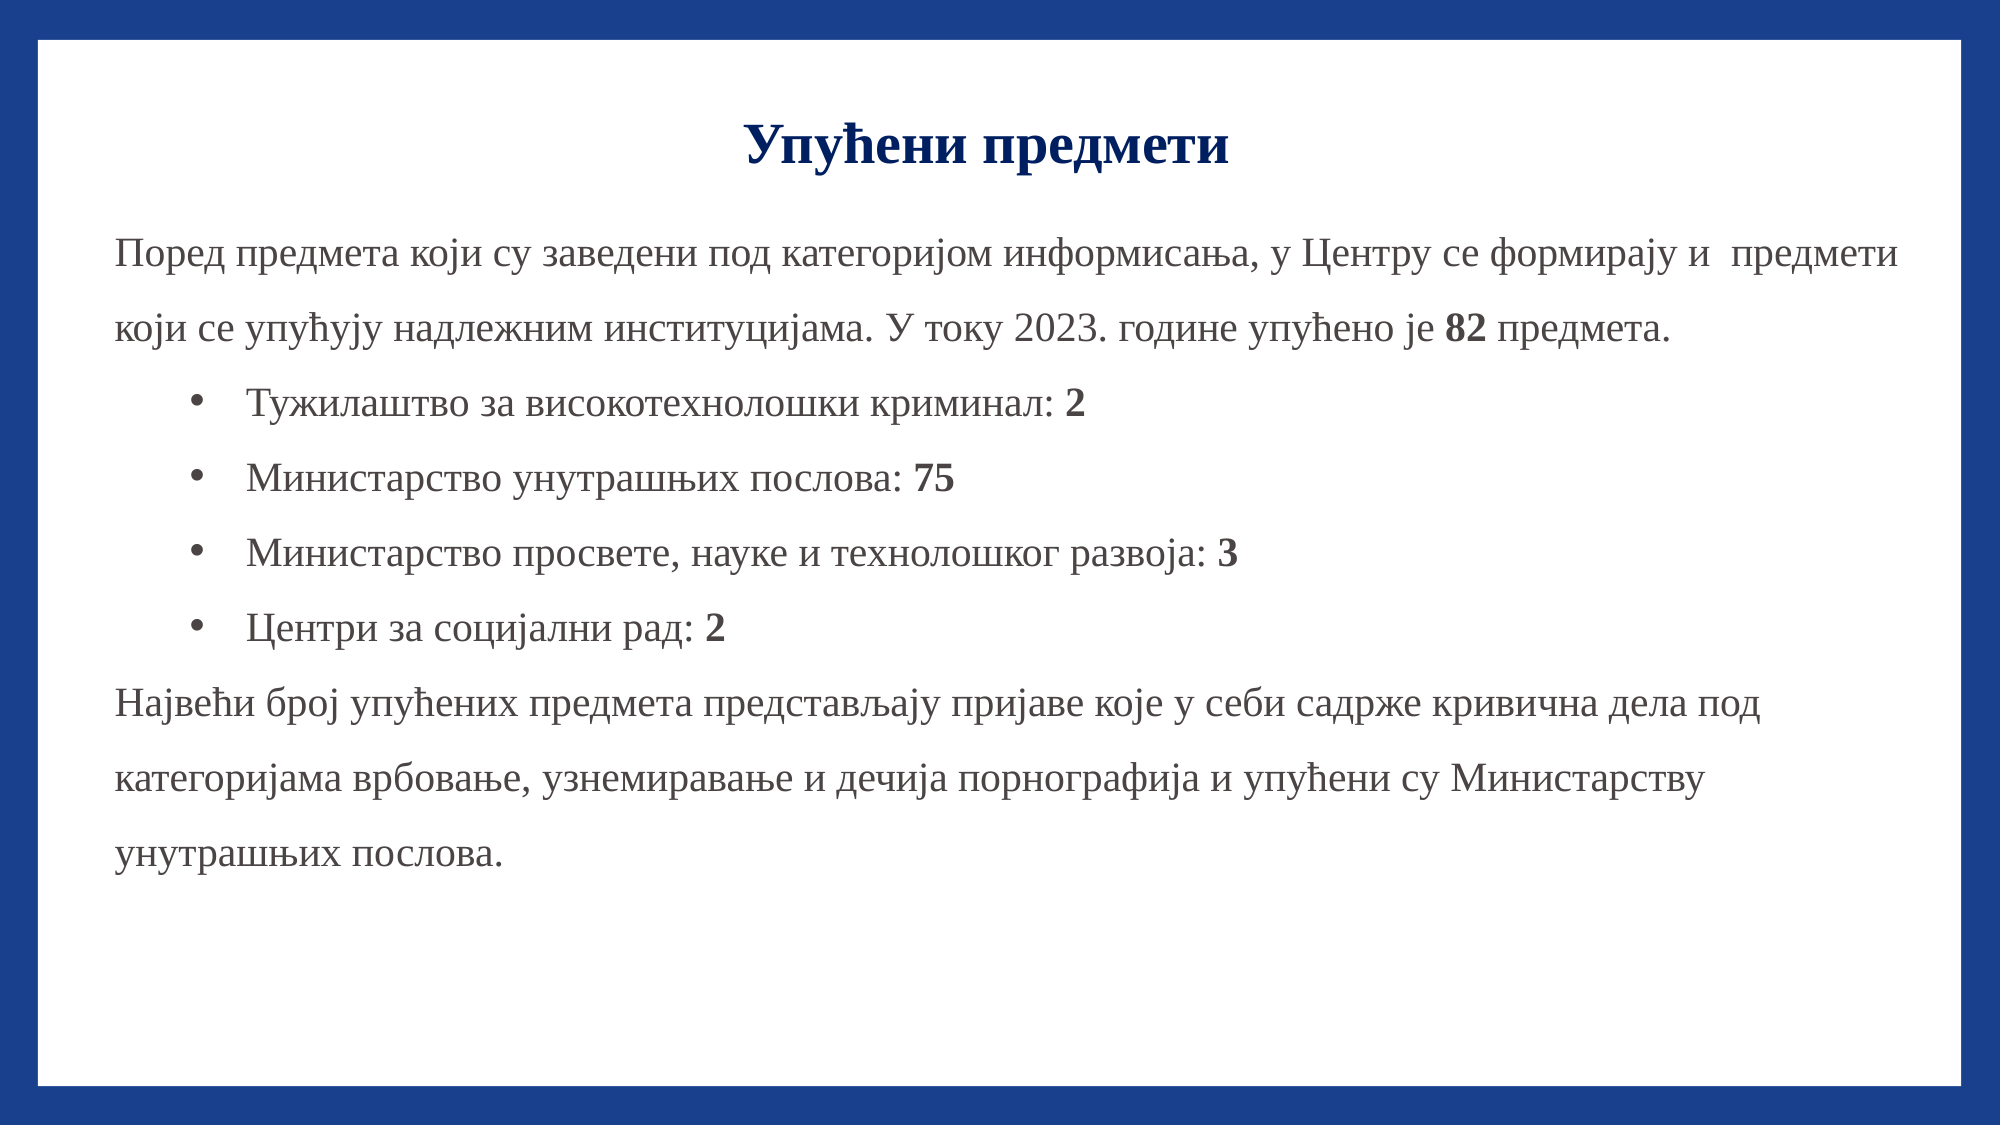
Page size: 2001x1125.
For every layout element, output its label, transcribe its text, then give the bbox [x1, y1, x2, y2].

text_box Поред предмета који су заведени под категоријом информисања, у Центру се формирају и предмети који се упућују надлежним институцијама. У току 2023. године упућено је 82 предмета. Тужилаштво за високотехнолошки криминал: 2 Министарство унутрашњих послова: 75 Министарство просвете, науке и технолошког развоја: 3 Центри за социјални рад: 2 Највећи број упућених предмета представљају пријаве које у себи садрже кривична дела под категоријама врбовање, узнемиравање и дечија порнографија и упућени су Министарству унутрашњих послова. [112, 197, 1938, 875]
title Упућени предмети [740, 43, 1240, 197]
